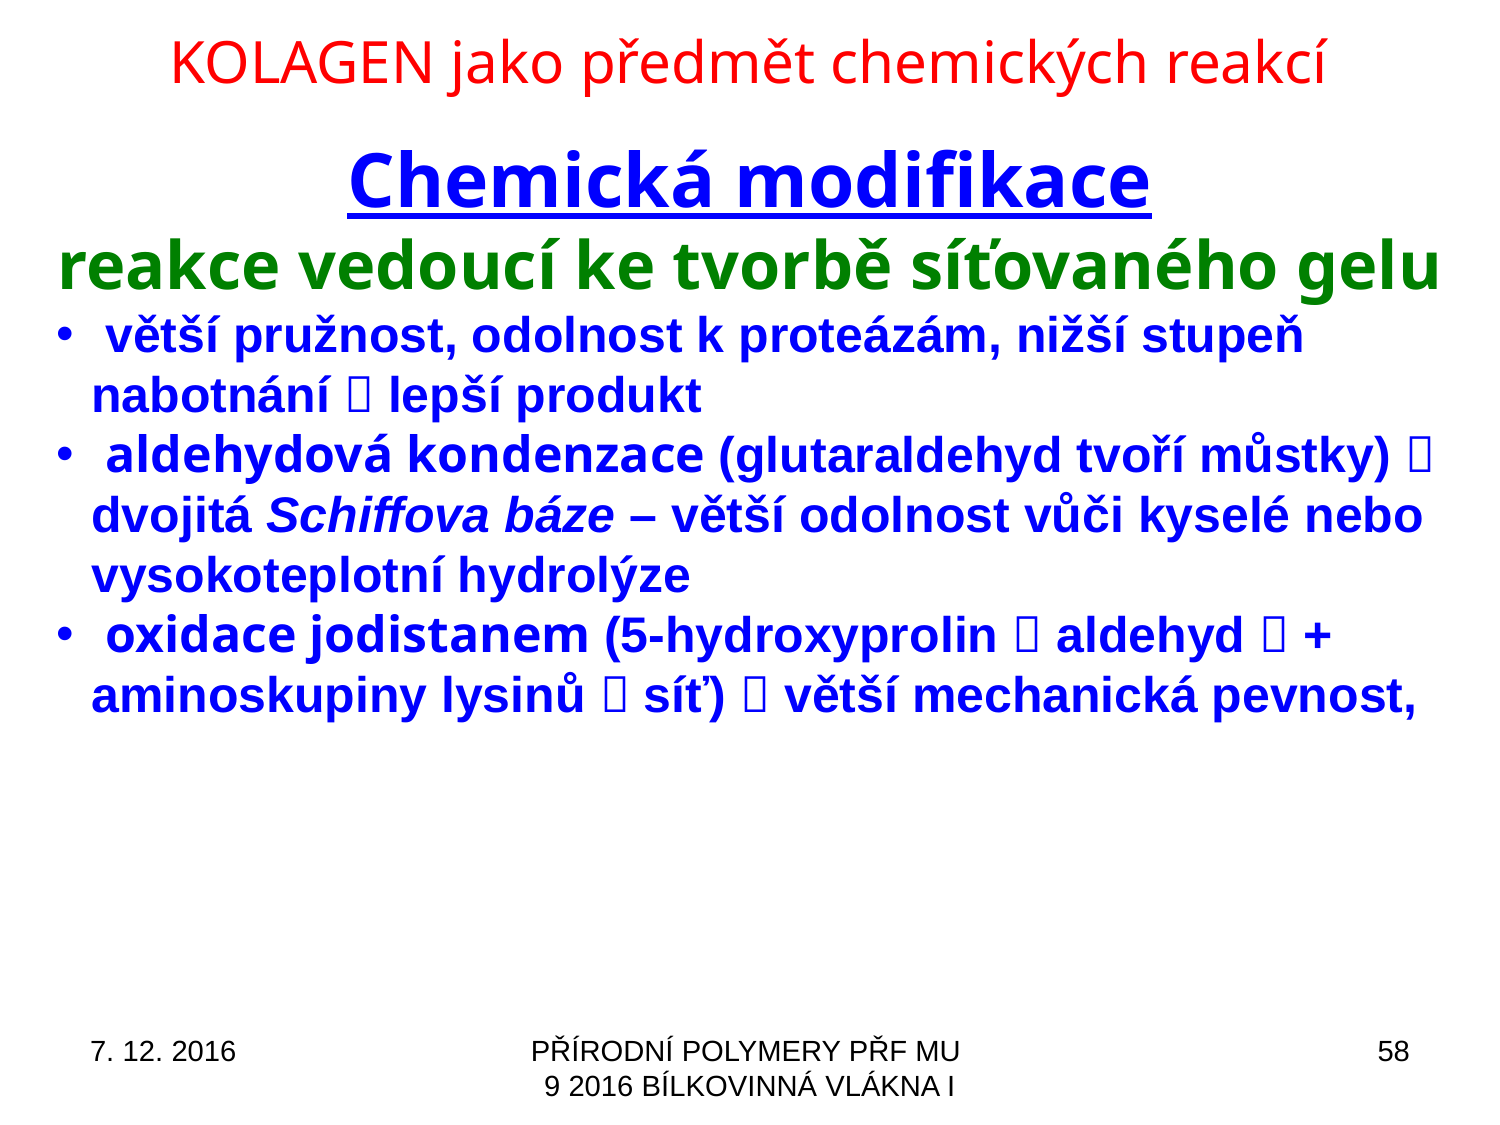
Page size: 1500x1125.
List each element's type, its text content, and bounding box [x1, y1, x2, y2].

slide_number 7. 12. 2016 [74, 1024, 426, 1103]
slide_number 58 [1074, 1024, 1426, 1103]
footer PŘÍRODNÍ POLYMERY PŘF MU 9 2016 BÍLKOVINNÁ VLÁKNA I [512, 1024, 988, 1103]
text_box KOLAGEN jako předmět chemických reakcí [0, 19, 1483, 102]
text_box Chemická modifikace reakce vedoucí ke tvorbě síťovaného gelu větší pružnost, odolnost k proteázám, nižší stupeň nabotnání  lepší produkt aldehydová kondenzace (glutaraldehyd tvoří můstky)  dvojitá Schiffova báze – větší odolnost vůči kyselé nebo vysokoteplotní hydrolýze oxidace jodistanem (5-hydroxyprolin  aldehyd  + aminoskupiny lysinů  síť)  větší mechanická pevnost, [41, 125, 1459, 791]
